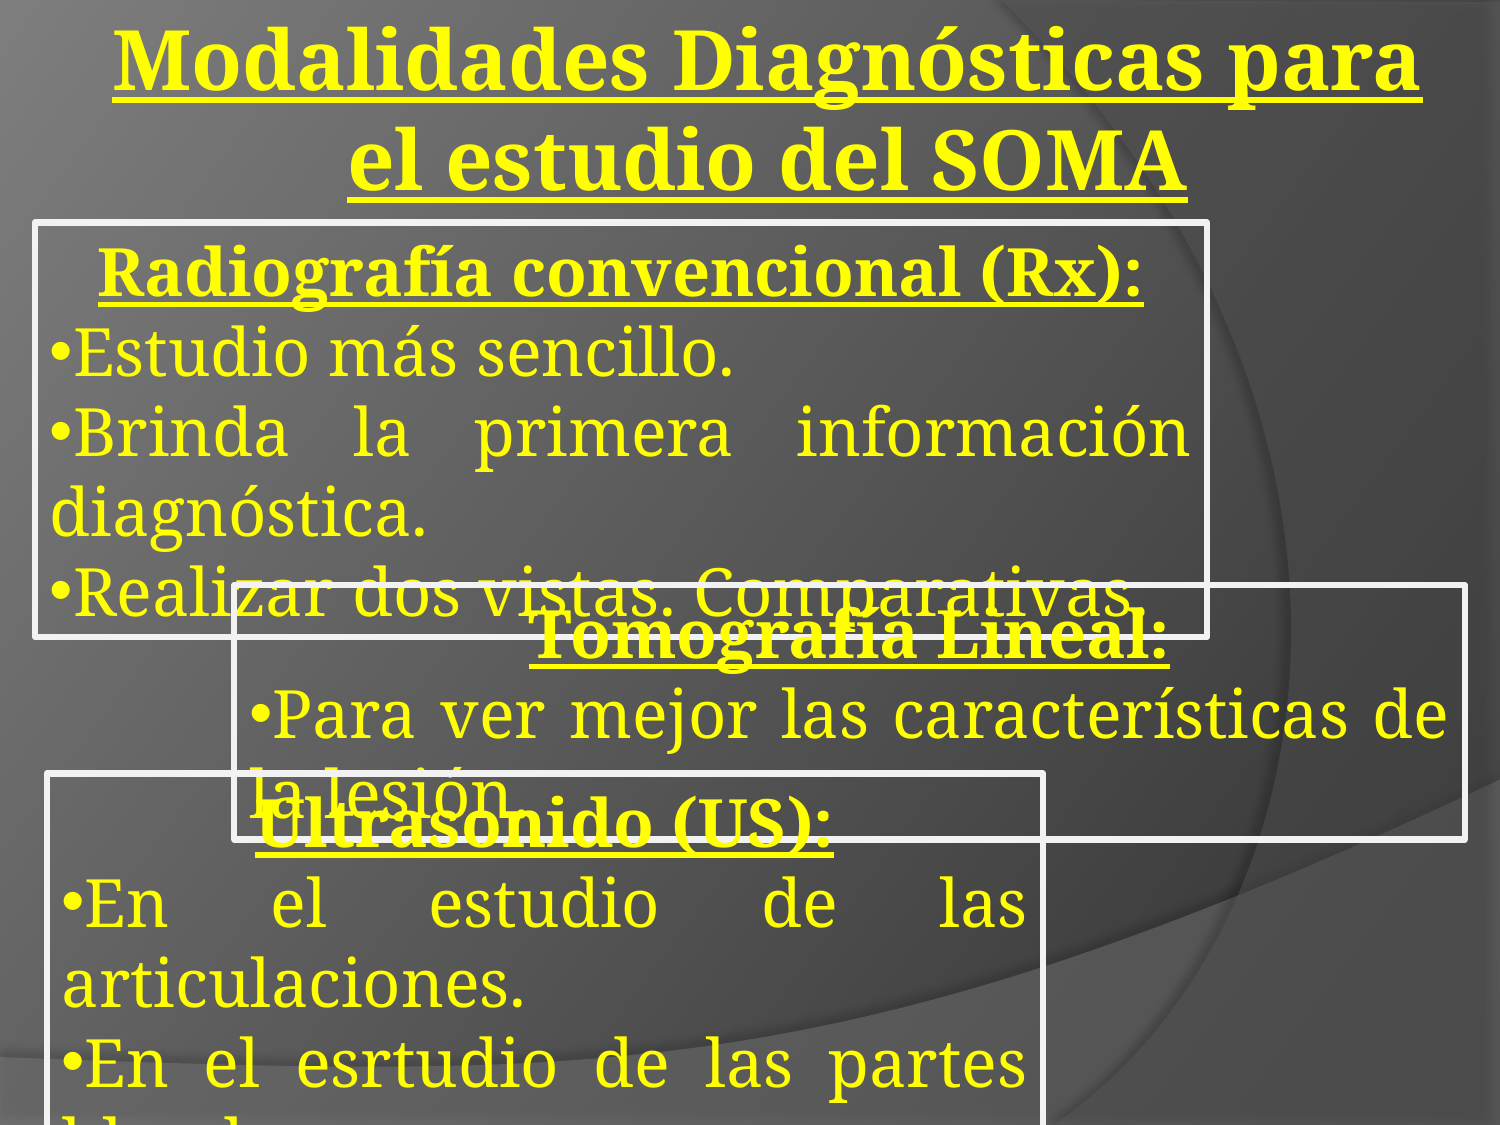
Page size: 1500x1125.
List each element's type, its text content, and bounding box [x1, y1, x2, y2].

text_box Radiografía convencional (Rx): Estudio más sencillo. Brinda la primera información diagnóstica. Realizar dos vistas. Comparativas. [35, 222, 1207, 638]
text_box Modalidades Diagnósticas para el estudio del SOMA [82, 0, 1454, 215]
text_box Ultrasonido (US): En el estudio de las articulaciones. En el esrtudio de las partes blandas. El uso del US Doppler. [46, 773, 1043, 1125]
text_box Tomografía Lineal: Para ver mejor las características de la lesión. [234, 584, 1465, 840]
